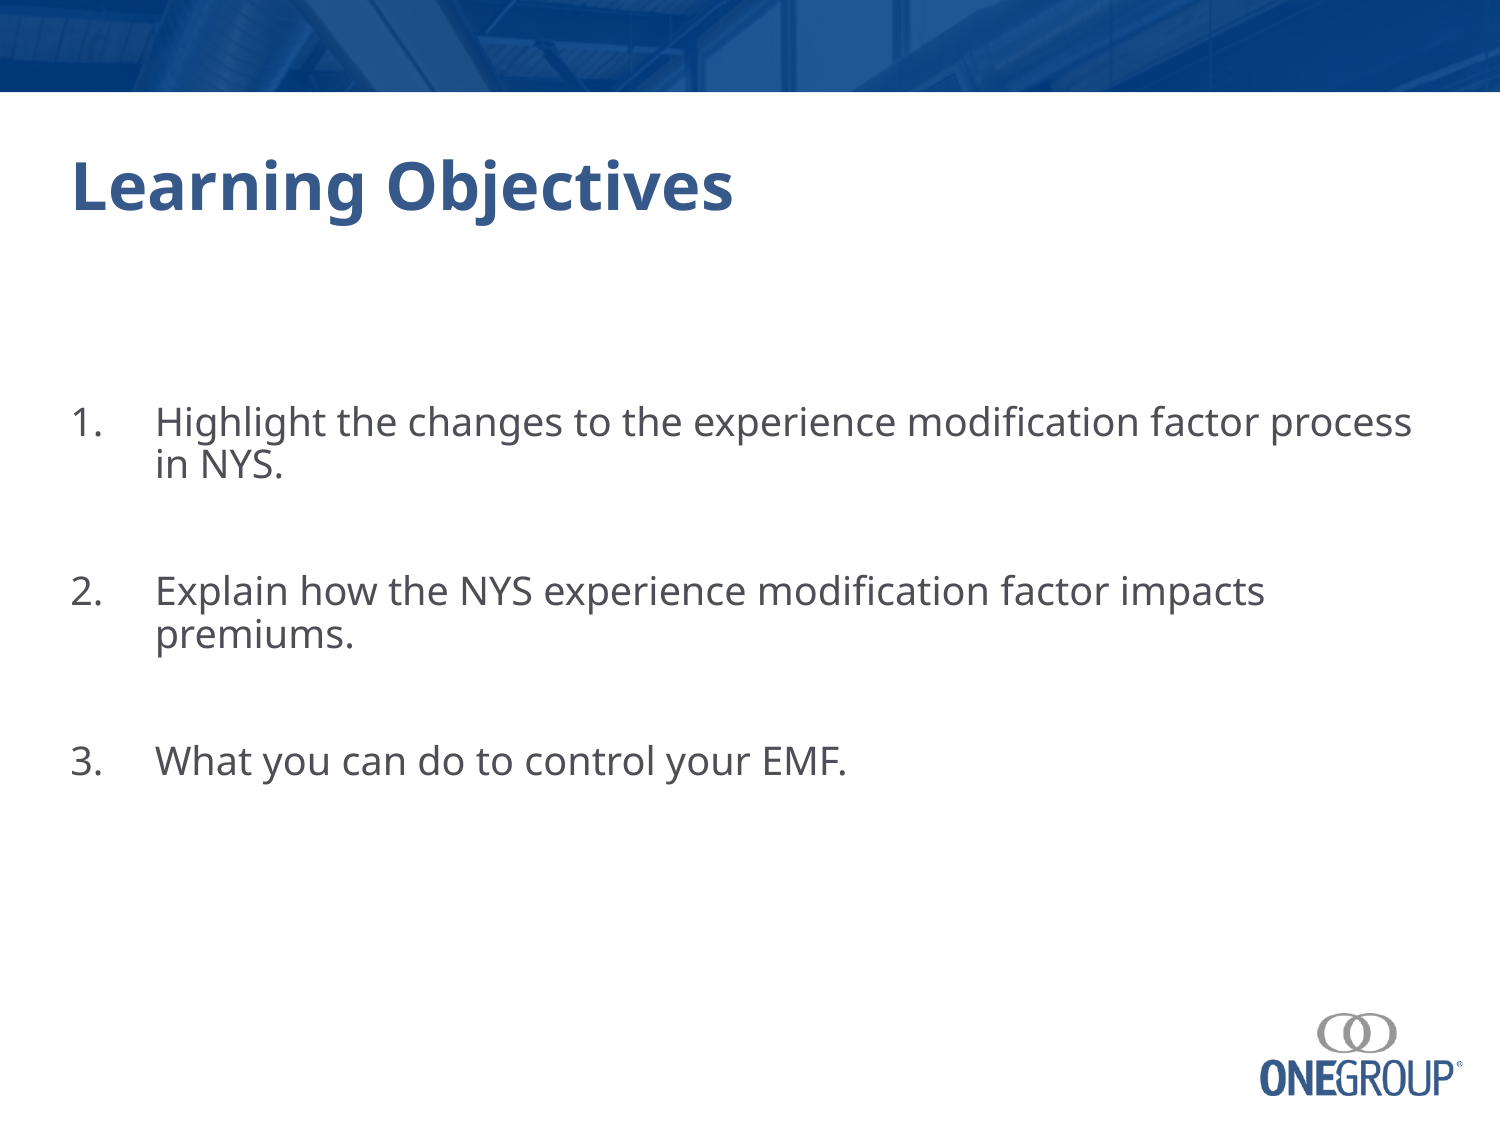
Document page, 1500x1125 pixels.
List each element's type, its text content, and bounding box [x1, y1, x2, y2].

picture [1255, 1013, 1467, 1096]
title Learning Objectives [55, 80, 1438, 177]
list Highlight the changes to the experience modification factor process in NYS. Explain how the NYS experience modification factor impacts premiums. What you can do to control your EMF. [55, 177, 1438, 892]
